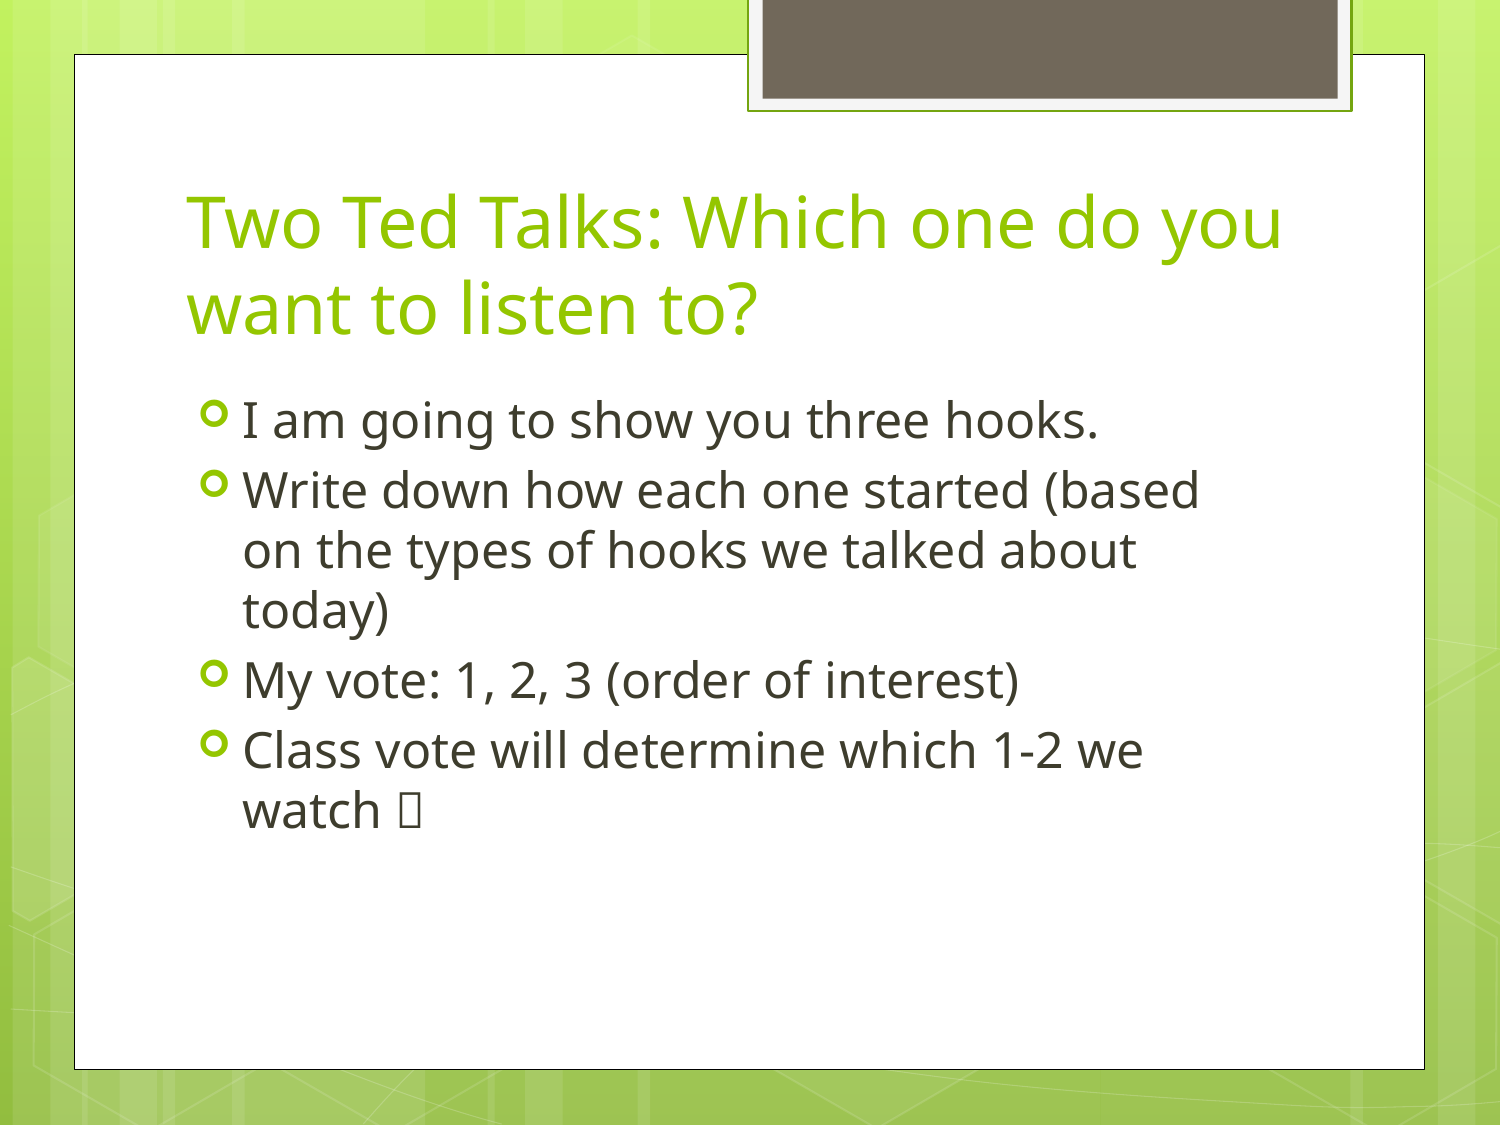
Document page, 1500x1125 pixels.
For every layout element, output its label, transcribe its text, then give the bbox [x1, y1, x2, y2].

title Two Ted Talks: Which one do you want to listen to? [171, 168, 1324, 357]
list I am going to show you three hooks. Write down how each one started (based on the types of hooks we talked about today) My vote: 1, 2, 3 (order of interest) Class vote will determine which 1-2 we watch  [171, 381, 1283, 957]
